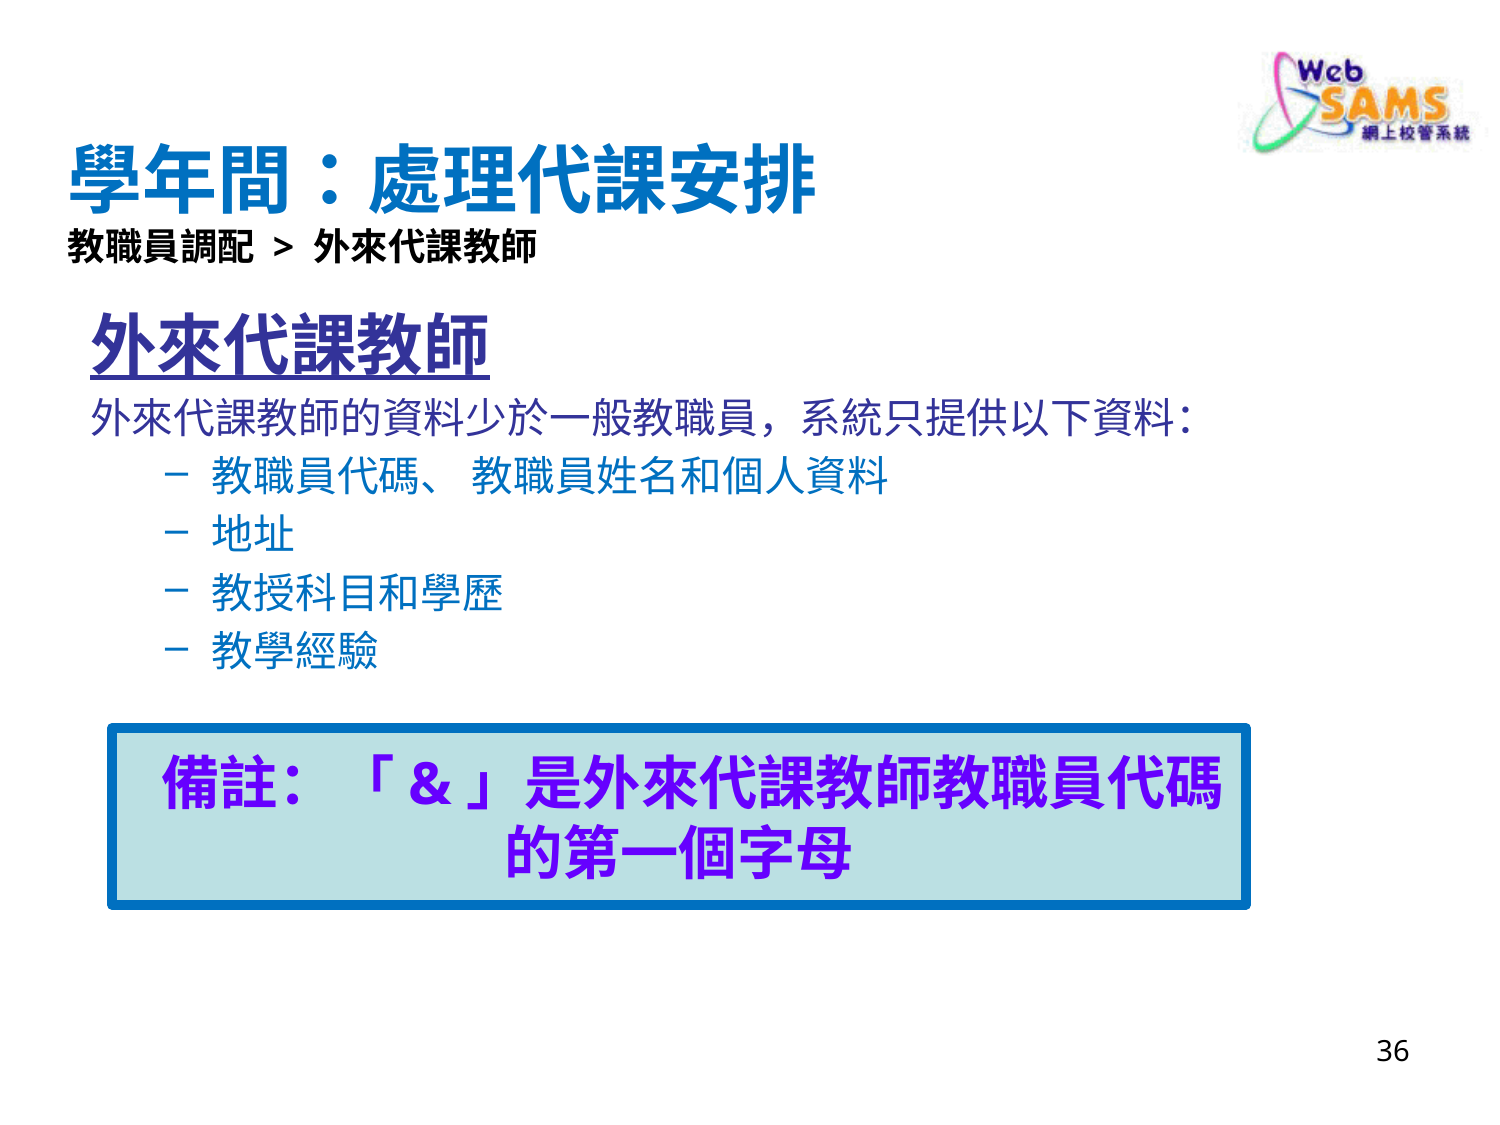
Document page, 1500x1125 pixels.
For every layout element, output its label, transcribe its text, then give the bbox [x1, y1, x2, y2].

list 外來代課教師 外來代課教師的資料少於一般教職員，系統只提供以下資料： 教職員代碼、 教職員姓名和個人資料 地址 教授科目和學歷 教學經驗 [75, 262, 1425, 1005]
slide_number 36 [1074, 1024, 1425, 1103]
text_box 學年間：處理代課安排 教職員調配 > 外來代課教師 [53, 125, 1152, 276]
picture [1237, 2, 1500, 170]
text_box 備註：「&」是外來代課教師教職員代碼的第一個字母 [111, 727, 1246, 905]
